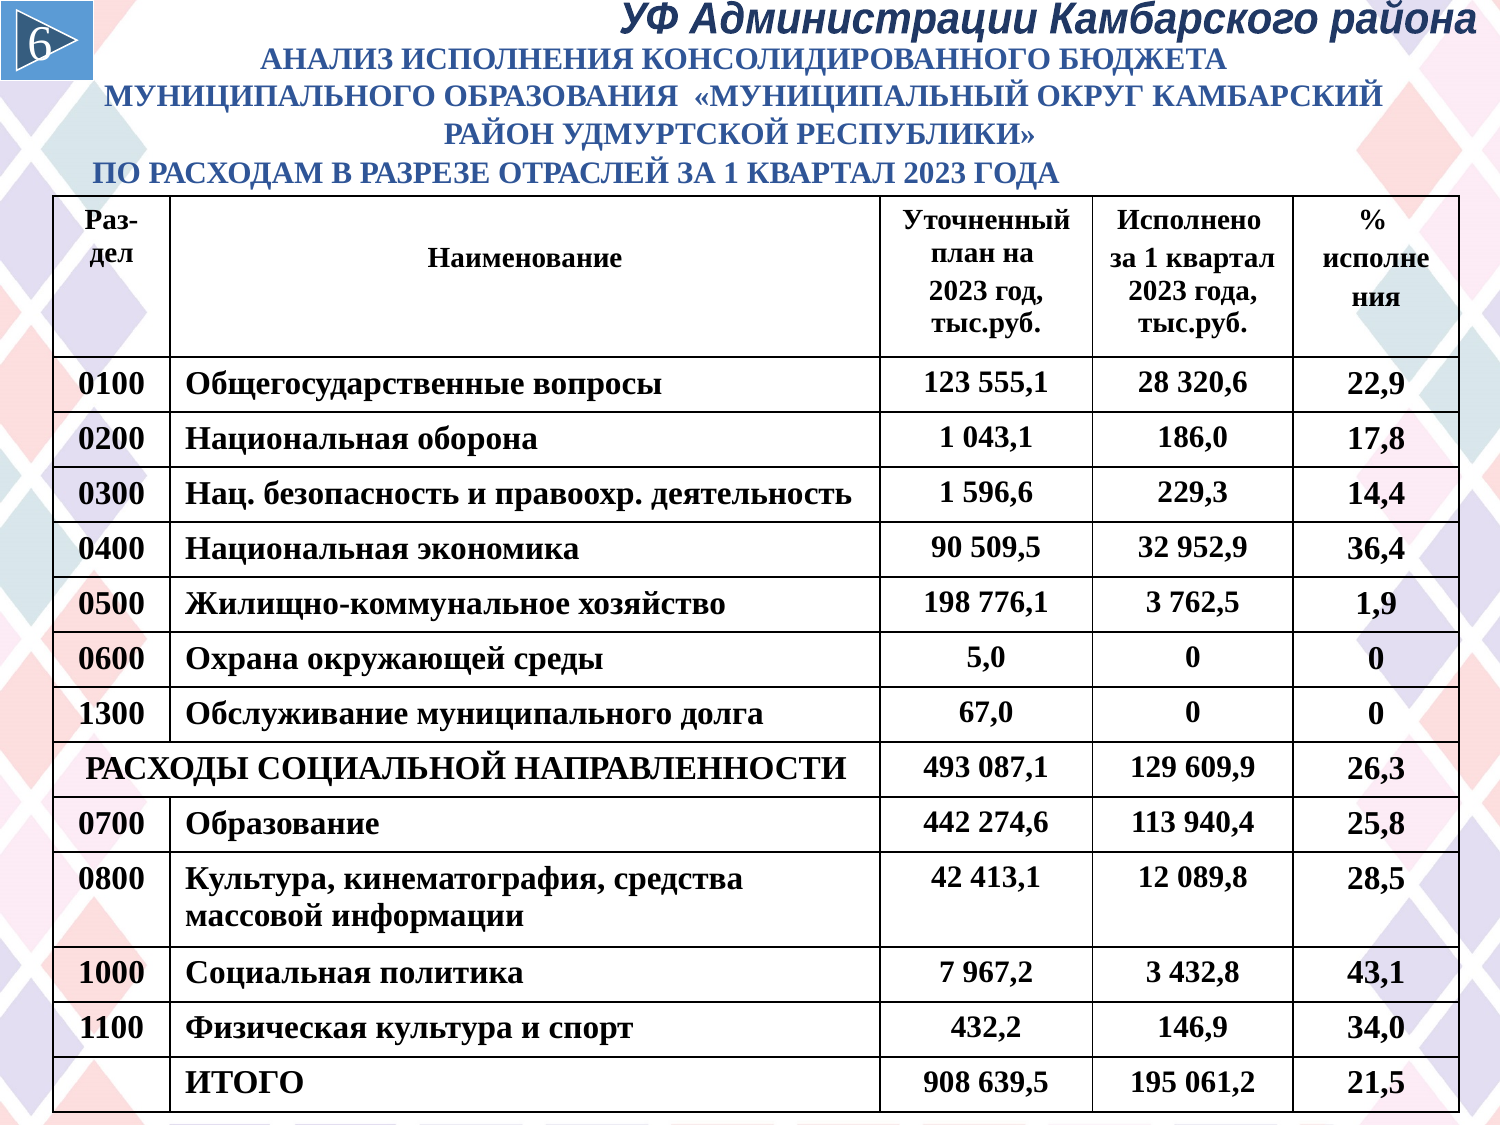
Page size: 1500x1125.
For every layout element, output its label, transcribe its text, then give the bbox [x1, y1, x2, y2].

picture [1362, 23, 1369, 29]
table_cell 1 596,6 [881, 468, 1092, 521]
table_cell 146,9 [1093, 1003, 1292, 1056]
table_cell 3 762,5 [1093, 578, 1292, 631]
table_cell Нац. безопасность и правоохр. деятельность [171, 468, 879, 521]
table_cell 28 320,6 [1093, 358, 1292, 411]
table_cell 25,8 [1294, 798, 1458, 851]
table_header Исполнено за 1 квартал 2023 года, тыс.руб. [1093, 197, 1292, 356]
table_cell 67,0 [881, 688, 1092, 741]
table_cell 0 [1093, 688, 1292, 741]
table_cell 90 509,5 [881, 523, 1092, 576]
table_cell 198 776,1 [881, 578, 1092, 631]
table_cell 3 432,8 [1093, 948, 1292, 1001]
table_cell 229,3 [1093, 468, 1292, 521]
table_cell 129 609,9 [1093, 743, 1292, 796]
table_cell 908 639,5 [881, 1058, 1092, 1111]
table_cell 0600 [54, 633, 169, 686]
table_cell 186,0 [1093, 413, 1292, 466]
table_cell 26,3 [1294, 743, 1458, 796]
table_cell 17,8 [1294, 413, 1458, 466]
table_cell 493 087,1 [881, 743, 1092, 796]
table_cell 42 413,1 [881, 853, 1092, 946]
table_cell 123 555,1 [881, 358, 1092, 411]
table_cell 432,2 [881, 1003, 1092, 1056]
table_cell 0500 [54, 578, 169, 631]
table_header % исполне ния [1294, 197, 1458, 356]
table_cell 0200 [54, 413, 169, 466]
table_cell Культура, кинематография, средства массовой информации [171, 853, 879, 946]
text_box 6 [0, 0, 94, 81]
table_cell 28,5 [1294, 853, 1458, 946]
table_cell 0700 [54, 798, 169, 851]
table_cell 0 [1294, 688, 1458, 741]
table_cell 195 061,2 [1093, 1058, 1292, 1111]
table_cell 113 940,4 [1093, 798, 1292, 851]
table_header Раз-дел [54, 197, 169, 356]
table_cell 36,4 [1294, 523, 1458, 576]
table_cell 0100 [54, 358, 169, 411]
table_cell 5,0 [881, 633, 1092, 686]
table_cell 1000 [54, 948, 169, 1001]
picture [0, 0, 1500, 1125]
table_cell 0300 [54, 468, 169, 521]
table_cell Национальная оборона [171, 413, 879, 466]
table_cell [54, 1058, 169, 1111]
table_cell Национальная экономика [171, 523, 879, 576]
table_cell Физическая культура и спорт [171, 1003, 879, 1056]
table_header Наименование [171, 197, 879, 356]
table_cell 0 [1294, 633, 1458, 686]
table_cell 0800 [54, 853, 169, 946]
table_cell Охрана окружающей среды [171, 633, 879, 686]
table_cell ИТОГО [171, 1058, 879, 1111]
table_cell 1300 [54, 688, 169, 741]
picture [1137, 16, 1146, 29]
table_cell Общегосударственные вопросы [171, 358, 879, 411]
text_box АНАЛИЗ ИСПОЛНЕНИЯ КОНСОЛИДИРОВАННОГО БЮДЖЕТА МУНИЦИПАЛЬНОГО ОБРАЗОВАНИЯ «МУНИЦИПАЛЬНЫЙ ОКРУГ КАМБАРСКИЙ РАЙОН УДМУРТСКОЙ РЕСПУБЛИКИ» ПО РАСХОДАМ В РАЗРЕЗЕ ОТРАСЛЕЙ ЗА 1 КВАРТАЛ 2023 ГОДА [76, 30, 1412, 195]
table_cell 43,1 [1294, 948, 1458, 1001]
table_cell Жилищно-коммунальное хозяйство [171, 578, 879, 631]
table_cell Образование [171, 798, 879, 851]
table_cell 32 952,9 [1093, 523, 1292, 576]
table_cell 0400 [54, 523, 169, 576]
table_cell 1100 [54, 1003, 169, 1056]
table_cell 7 967,2 [881, 948, 1092, 1001]
table_cell 14,4 [1294, 468, 1458, 521]
table_cell 1,9 [1294, 578, 1458, 631]
table_cell 34,0 [1294, 1003, 1458, 1056]
table_cell Обслуживание муниципального долга [171, 688, 879, 741]
picture [1161, 23, 1168, 29]
table_cell 442 274,6 [881, 798, 1092, 851]
table_cell 12 089,8 [1093, 853, 1292, 946]
table_cell РАСХОДЫ СОЦИАЛЬНОЙ НАПРАВЛЕННОСТИ [54, 743, 879, 796]
table_header Уточненный план на 2023 год, тыс.руб. [881, 197, 1092, 356]
table_cell Социальная политика [171, 948, 879, 1001]
table_cell 0 [1093, 633, 1292, 686]
table_cell 1 043,1 [881, 413, 1092, 466]
table_cell 21,5 [1294, 1058, 1458, 1111]
table_cell 22,9 [1294, 358, 1458, 411]
